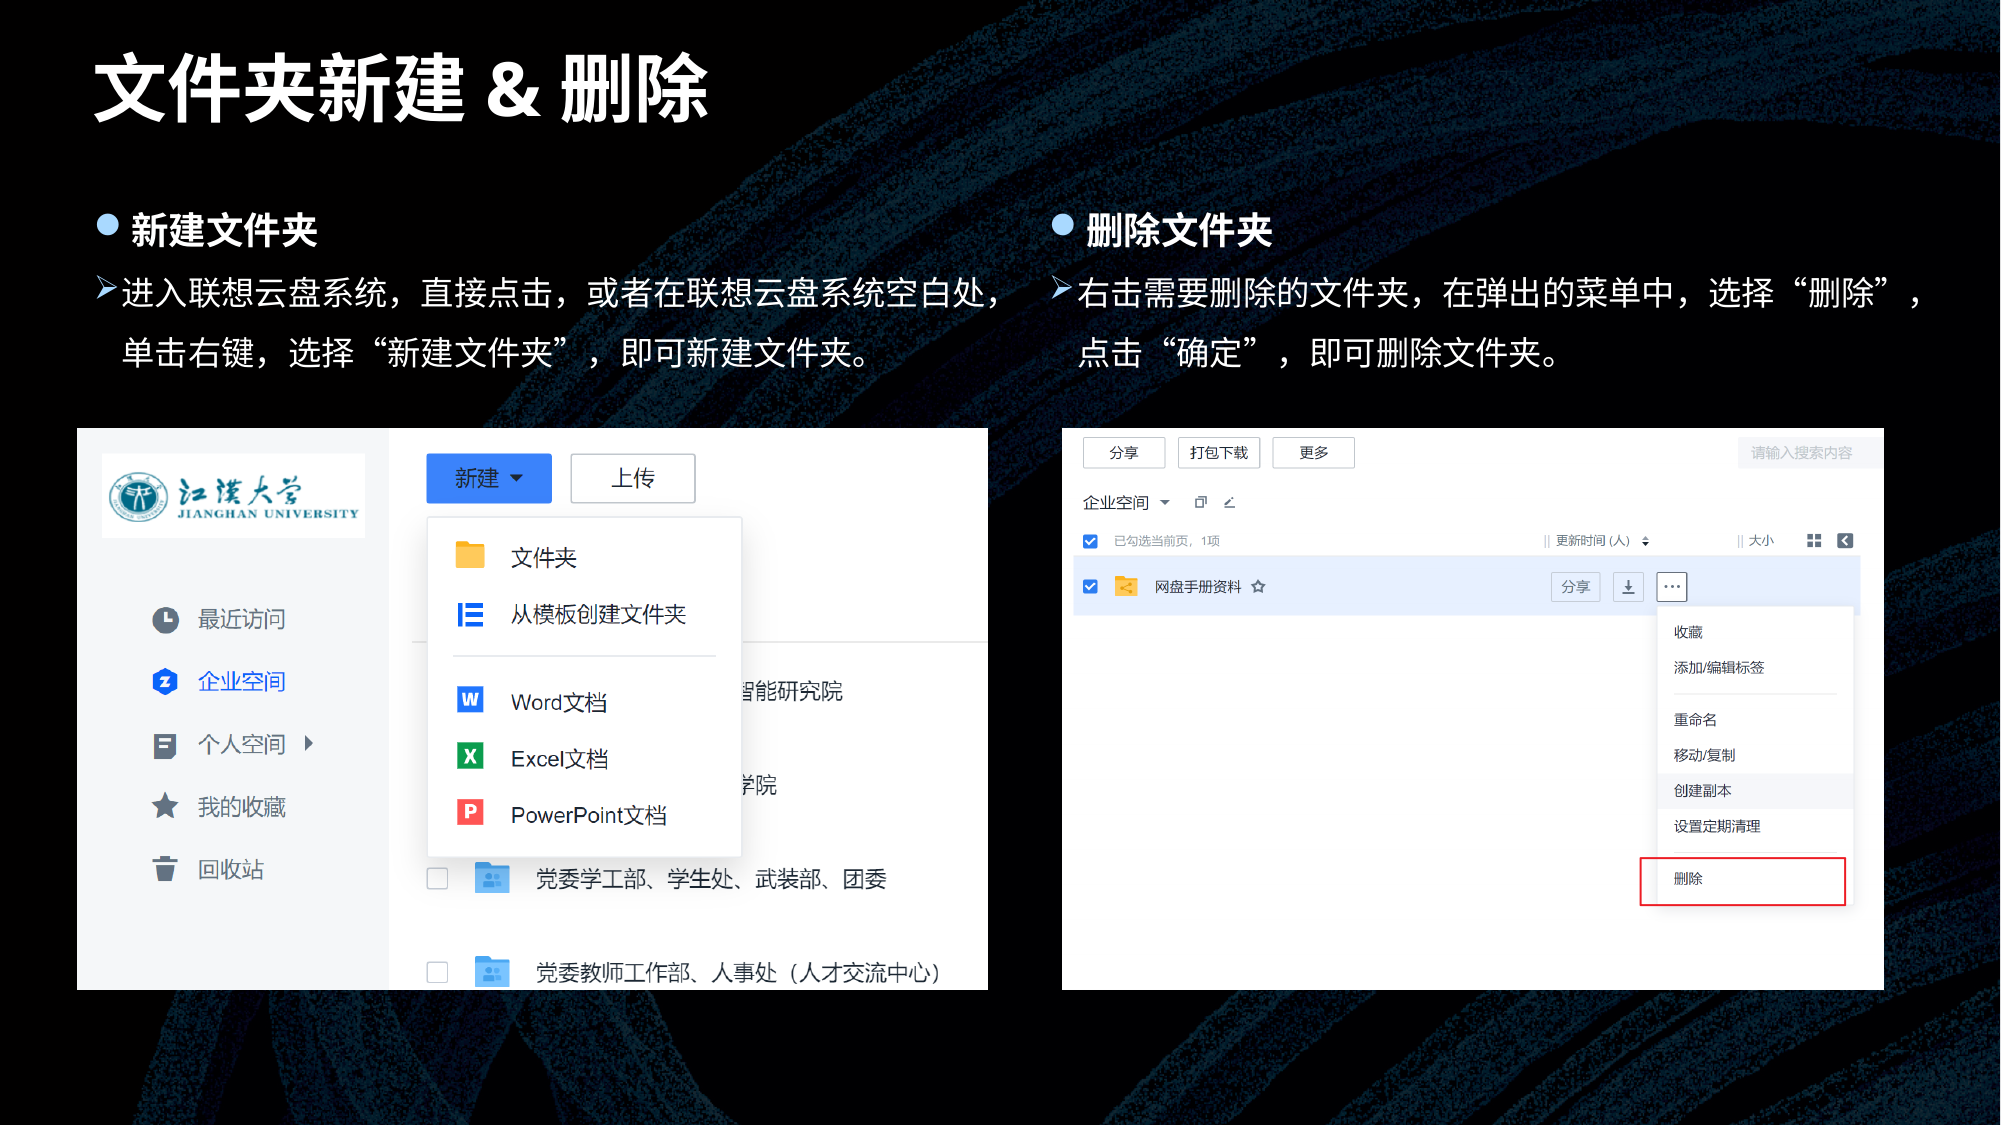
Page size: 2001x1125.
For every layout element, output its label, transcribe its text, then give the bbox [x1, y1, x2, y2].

text_box 新建文件夹 进入联想云盘系统，直接点击，或者在联想云盘系统空白处，单击右键，选择“新建文件夹”，即可新建文件夹。 [93, 184, 1007, 336]
picture [0, 0, 2001, 1125]
text_box 删除文件夹 右击需要删除的文件夹，在弹出的菜单中，选择“删除”，点击“确定”，即可删除文件夹。 [1049, 184, 1963, 336]
text_box 文件夹新建&删除 [77, 33, 1643, 139]
